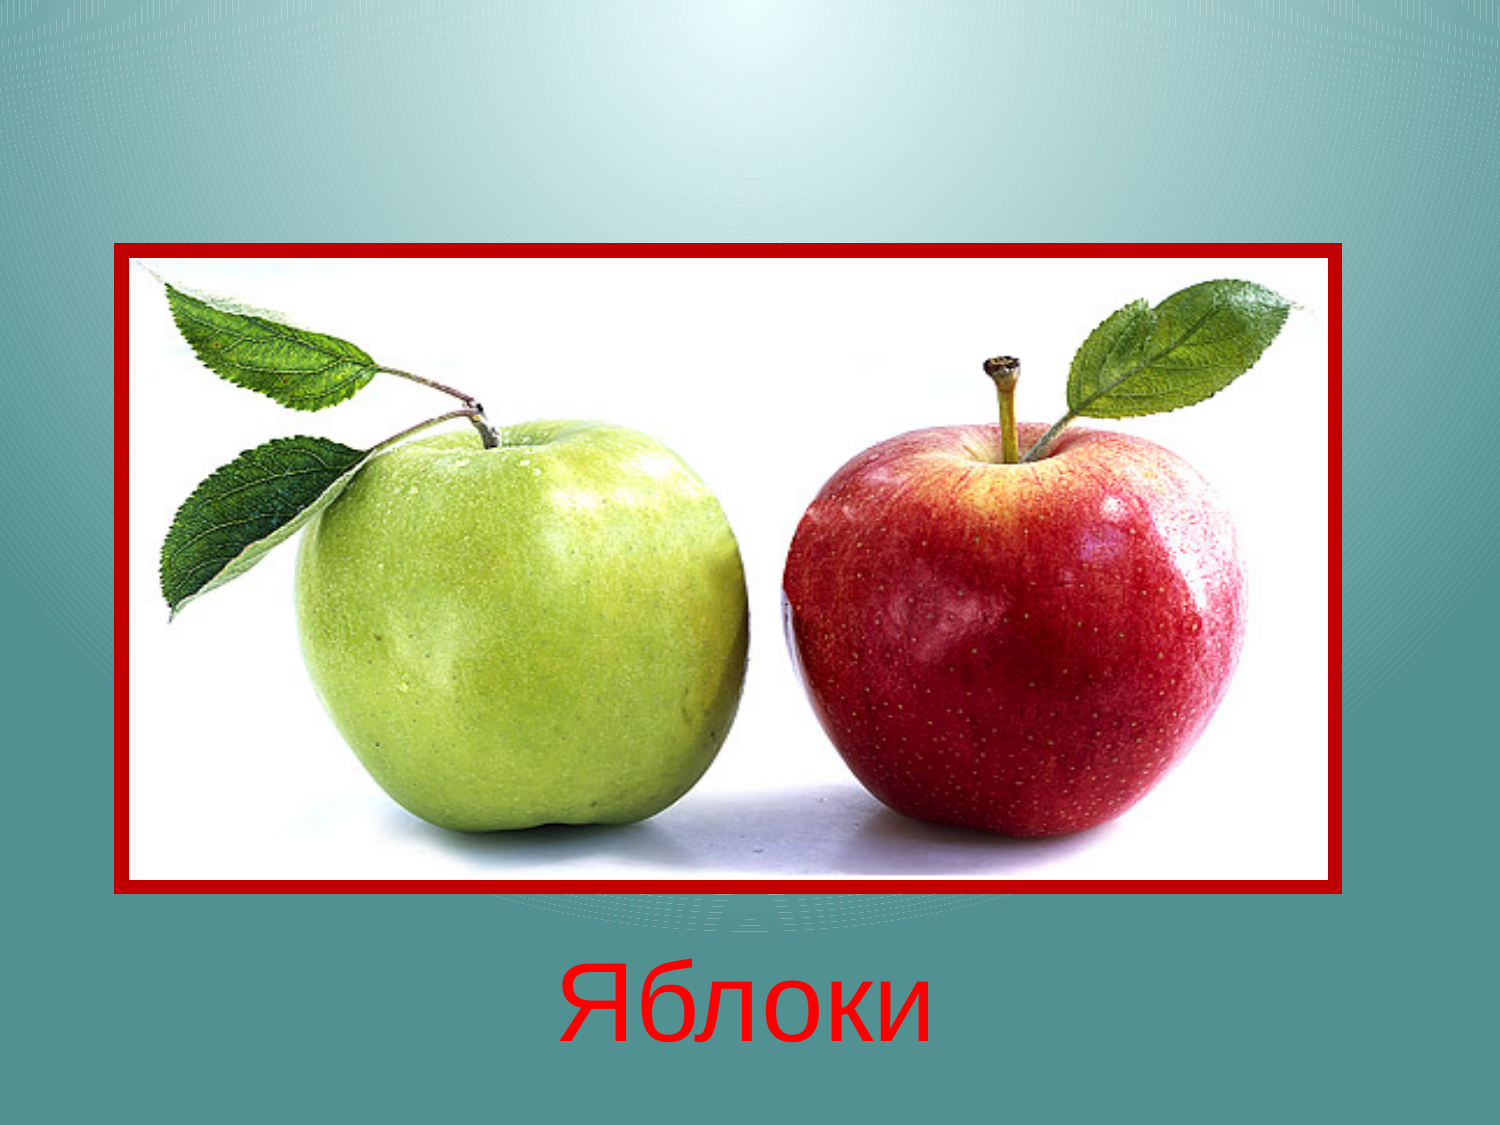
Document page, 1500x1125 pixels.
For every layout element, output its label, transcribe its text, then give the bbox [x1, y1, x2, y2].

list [128, 257, 1329, 881]
title Яблоки [70, 902, 1421, 1090]
